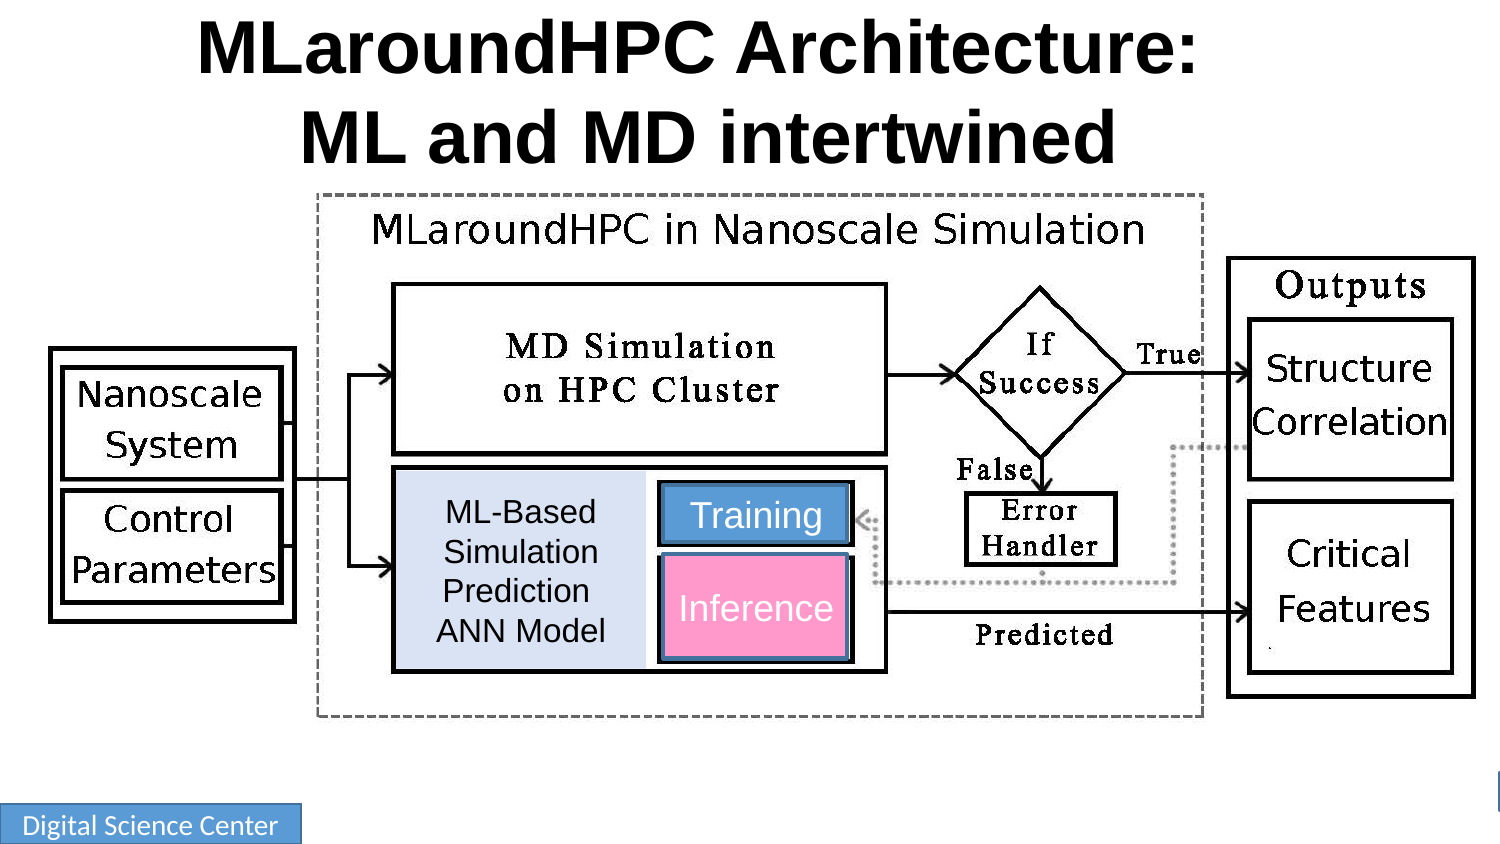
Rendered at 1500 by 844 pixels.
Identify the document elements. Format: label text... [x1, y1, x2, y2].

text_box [31, 184, 1500, 730]
title MLaroundHPC Architecture: ML and MD intertwined [10, 19, 1409, 158]
